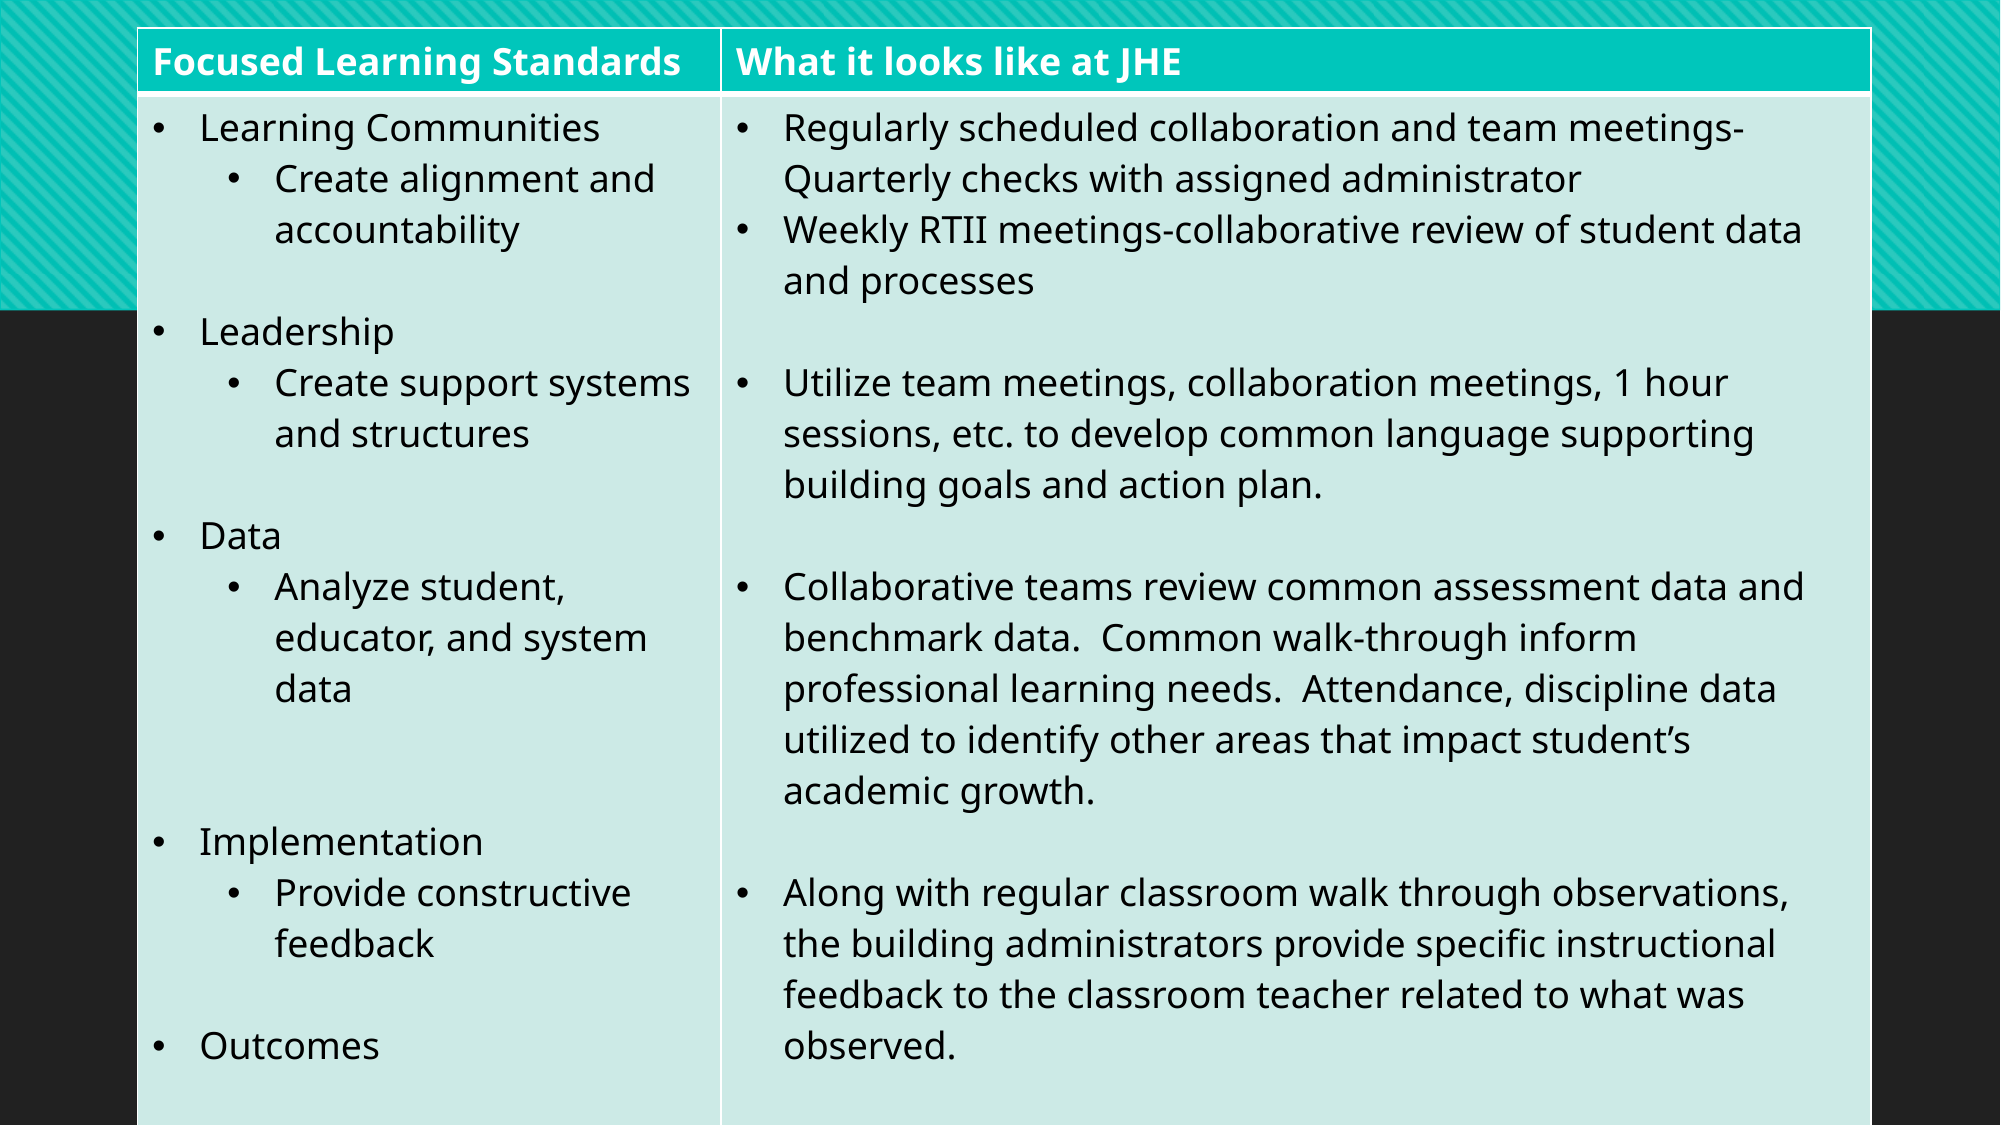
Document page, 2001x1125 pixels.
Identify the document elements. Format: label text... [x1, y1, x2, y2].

table_cell Regularly scheduled collaboration and team meetings-Quarterly checks with assigned administrator Weekly RTII meetings-collaborative review of student data and processes Utilize team meetings, collaboration meetings, 1 hour sessions, etc. to develop common language supporting building goals and action plan. Collaborative teams review common assessment data and benchmark data. Common walk-through inform professional learning needs. Attendance, discipline data utilized to identify other areas that impact student’s academic growth. Along with regular classroom walk through observations, the building administrators provide specific instructional feedback to the classroom teacher related to what was observed. Students meeting and exceeding learning targets measured through formative and summative assessments. [722, 97, 1870, 1125]
table_cell Learning Communities Create alignment and accountability Leadership Create support systems and structures Data Analyze student, educator, and system data Implementation Provide constructive feedback Outcomes [138, 97, 720, 1125]
table_header What it looks like at JHE [722, 29, 1870, 91]
table_header Focused Learning Standards [138, 29, 720, 91]
